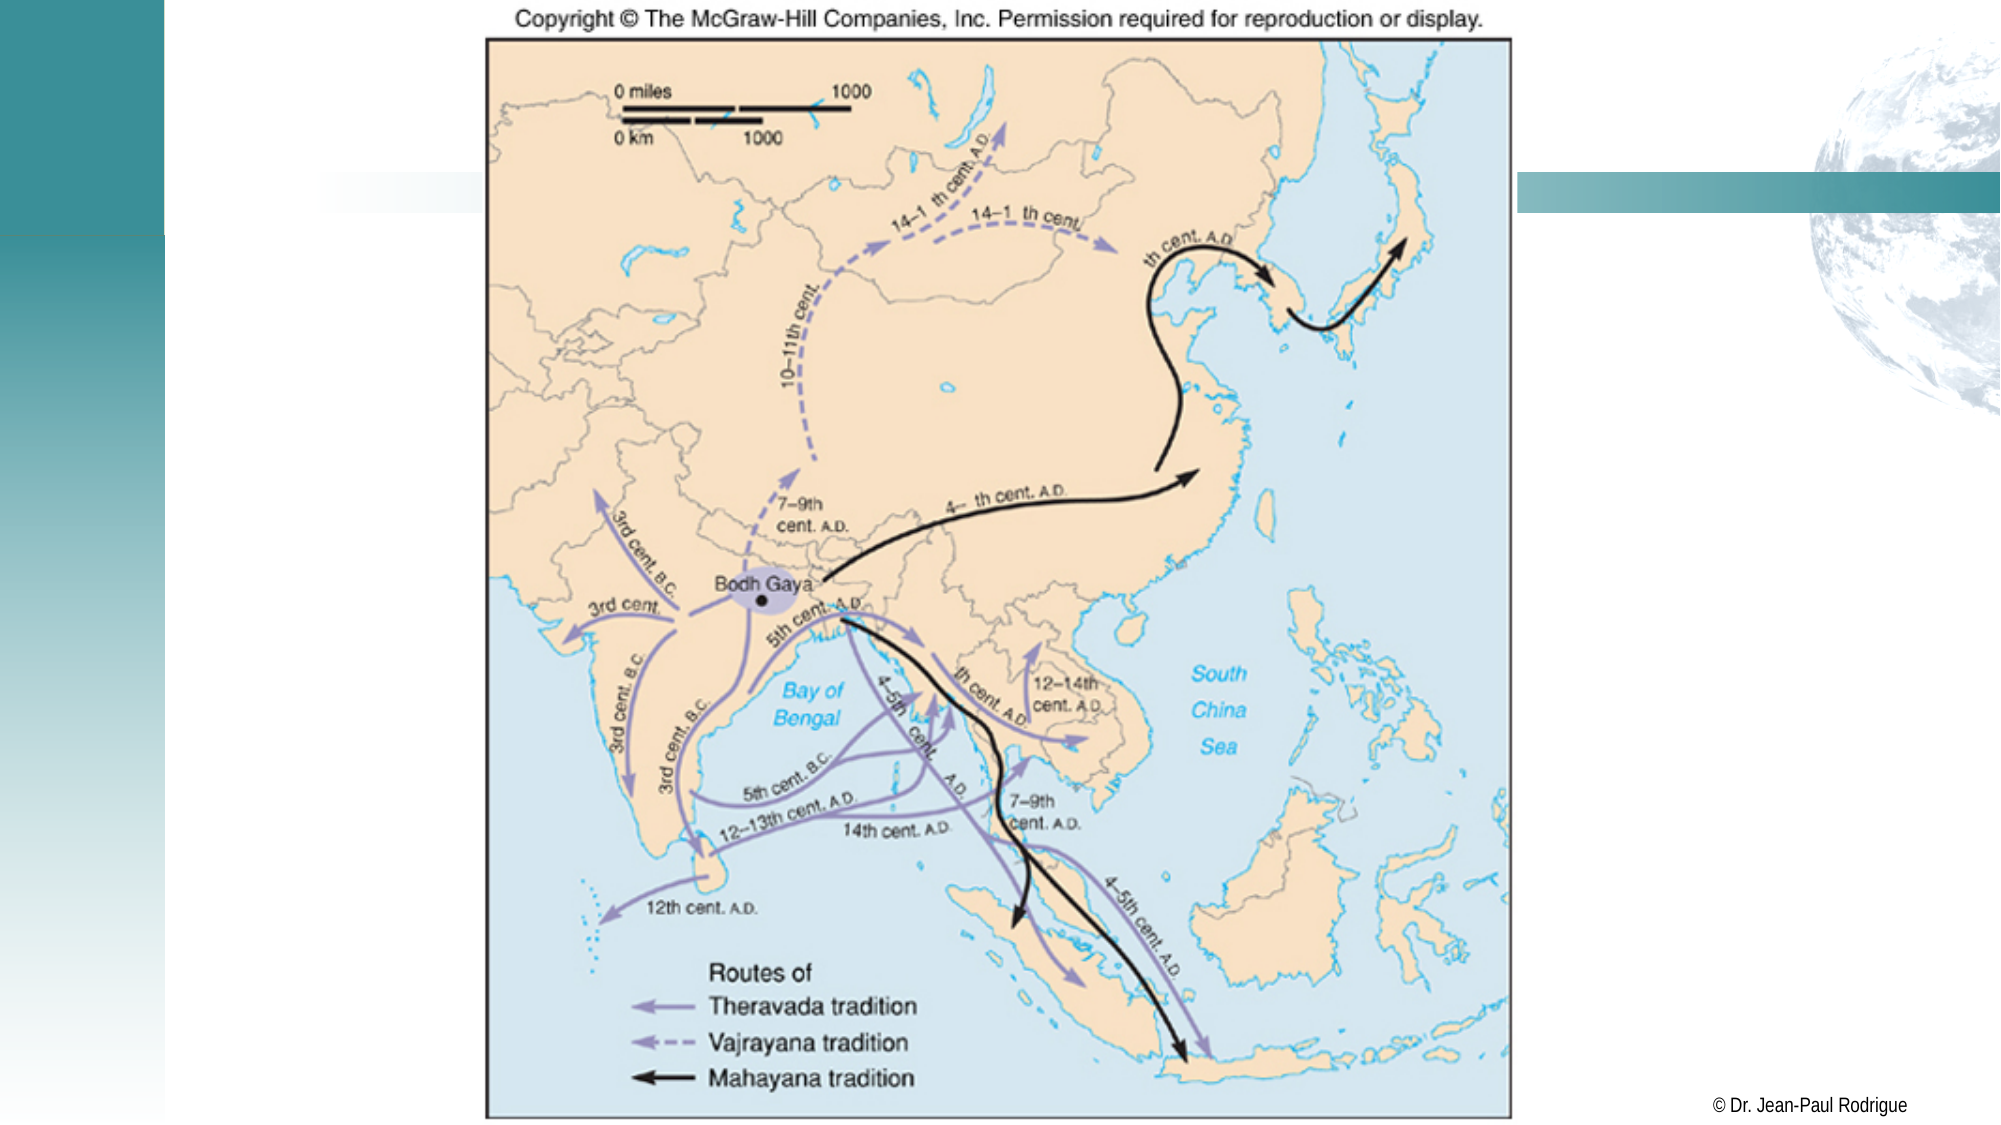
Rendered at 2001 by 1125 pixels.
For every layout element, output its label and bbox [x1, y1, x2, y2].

text_box [482, 0, 1518, 1125]
